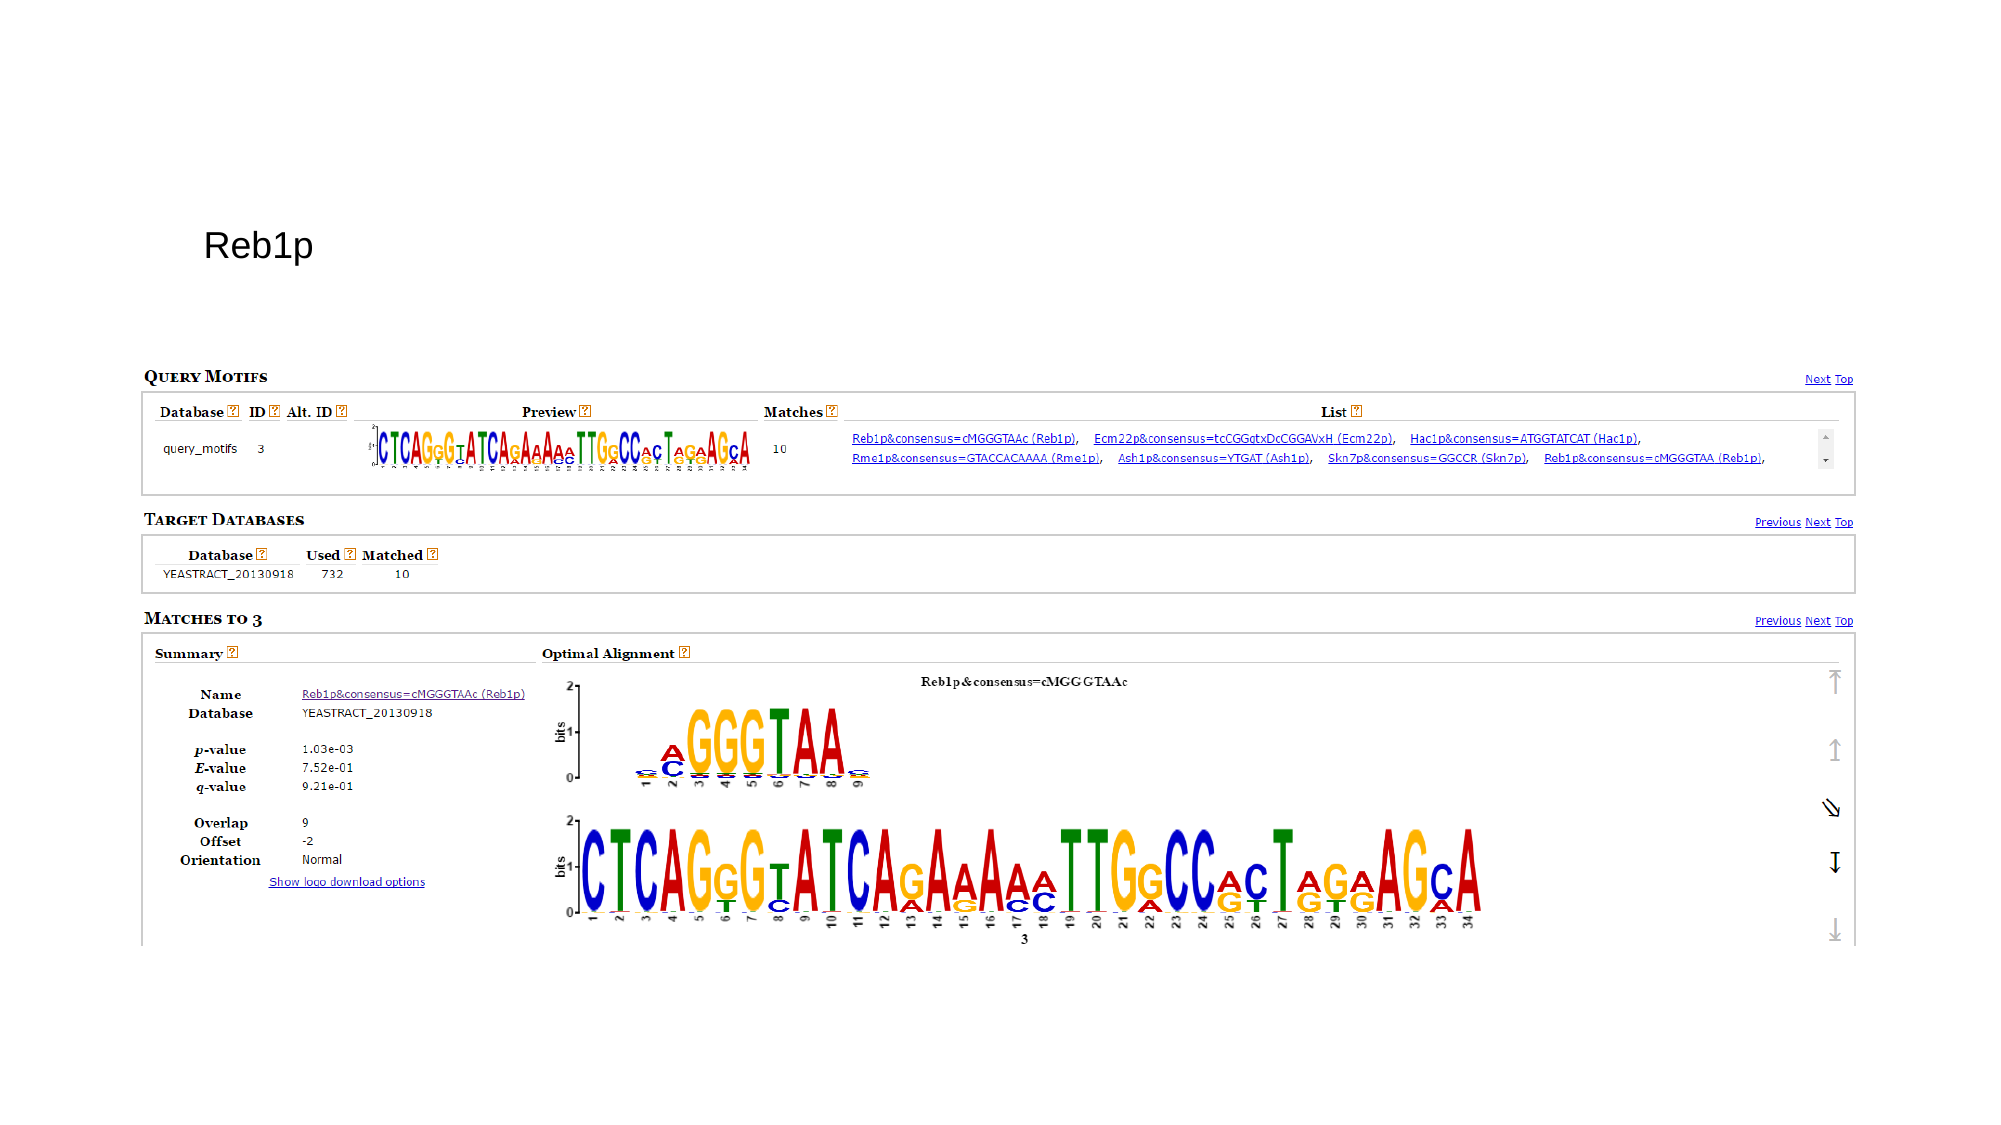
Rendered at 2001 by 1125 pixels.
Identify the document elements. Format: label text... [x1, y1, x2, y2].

text_box Reb1p [188, 214, 502, 274]
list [137, 367, 1863, 946]
